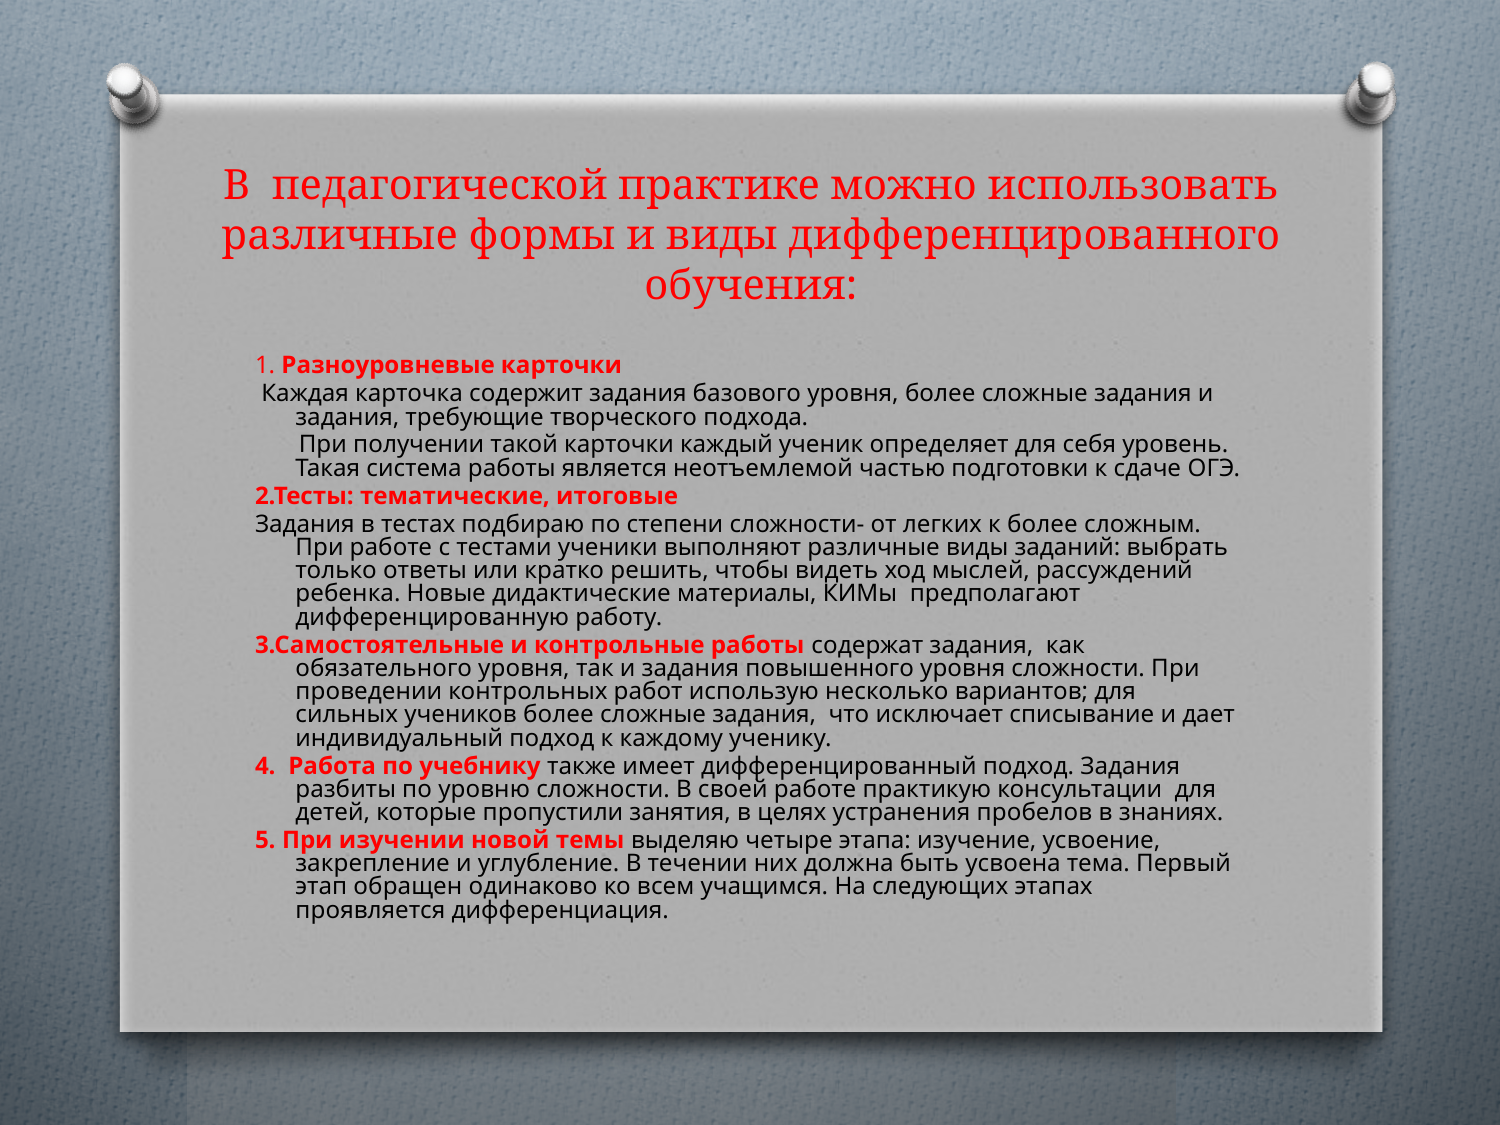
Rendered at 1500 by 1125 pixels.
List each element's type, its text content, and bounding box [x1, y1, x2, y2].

picture [75, 29, 198, 153]
list 1. Разноуровневые карточки Каждая карточка содержит задания базового уровня, более сложные задания и задания, требующие творческого подхода. При получении такой карточки каждый ученик определяет для себя уровень. Такая система работы является неотъемлемой частью подготовки к сдаче ОГЭ. 2.Тесты: тематические, итоговые Задания в тестах подбираю по степени сложности- от легких к более сложным. При работе с тестами ученики выполняют различные виды заданий: выбрать только ответы или кратко решить, чтобы видеть ход мыслей, рассуждений ребенка. Новые дидактические материалы, КИМы предполагают дифференцированную работу. 3.Самостоятельные и контрольные работы содержат задания, как обязательного уровня, так и задания повышенного уровня сложности. При проведении контрольных работ использую несколько вариантов; для сильных учеников более сложные задания, что исключает списывание и дает индивидуальный подход к каждому ученику. 4. Работа по учебнику также имеет дифференцированный подход. Задания разбиты по уровню сложности. В своей работе практикую консультации для детей, которые пропустили занятия, в целях устранения пробелов в знаниях. 5. При изучении новой темы выделяю четыре этапа: изучение, усвоение, закрепление и углубление. В течении них должна быть усвоена тема. Первый этап обращен одинаково ко всем учащимся. На следующих этапах проявляется дифференциация. [240, 347, 1257, 939]
picture [1317, 35, 1439, 156]
title В педагогической практике можно использовать различные формы и виды дифференцированного обучения: [179, 134, 1323, 332]
